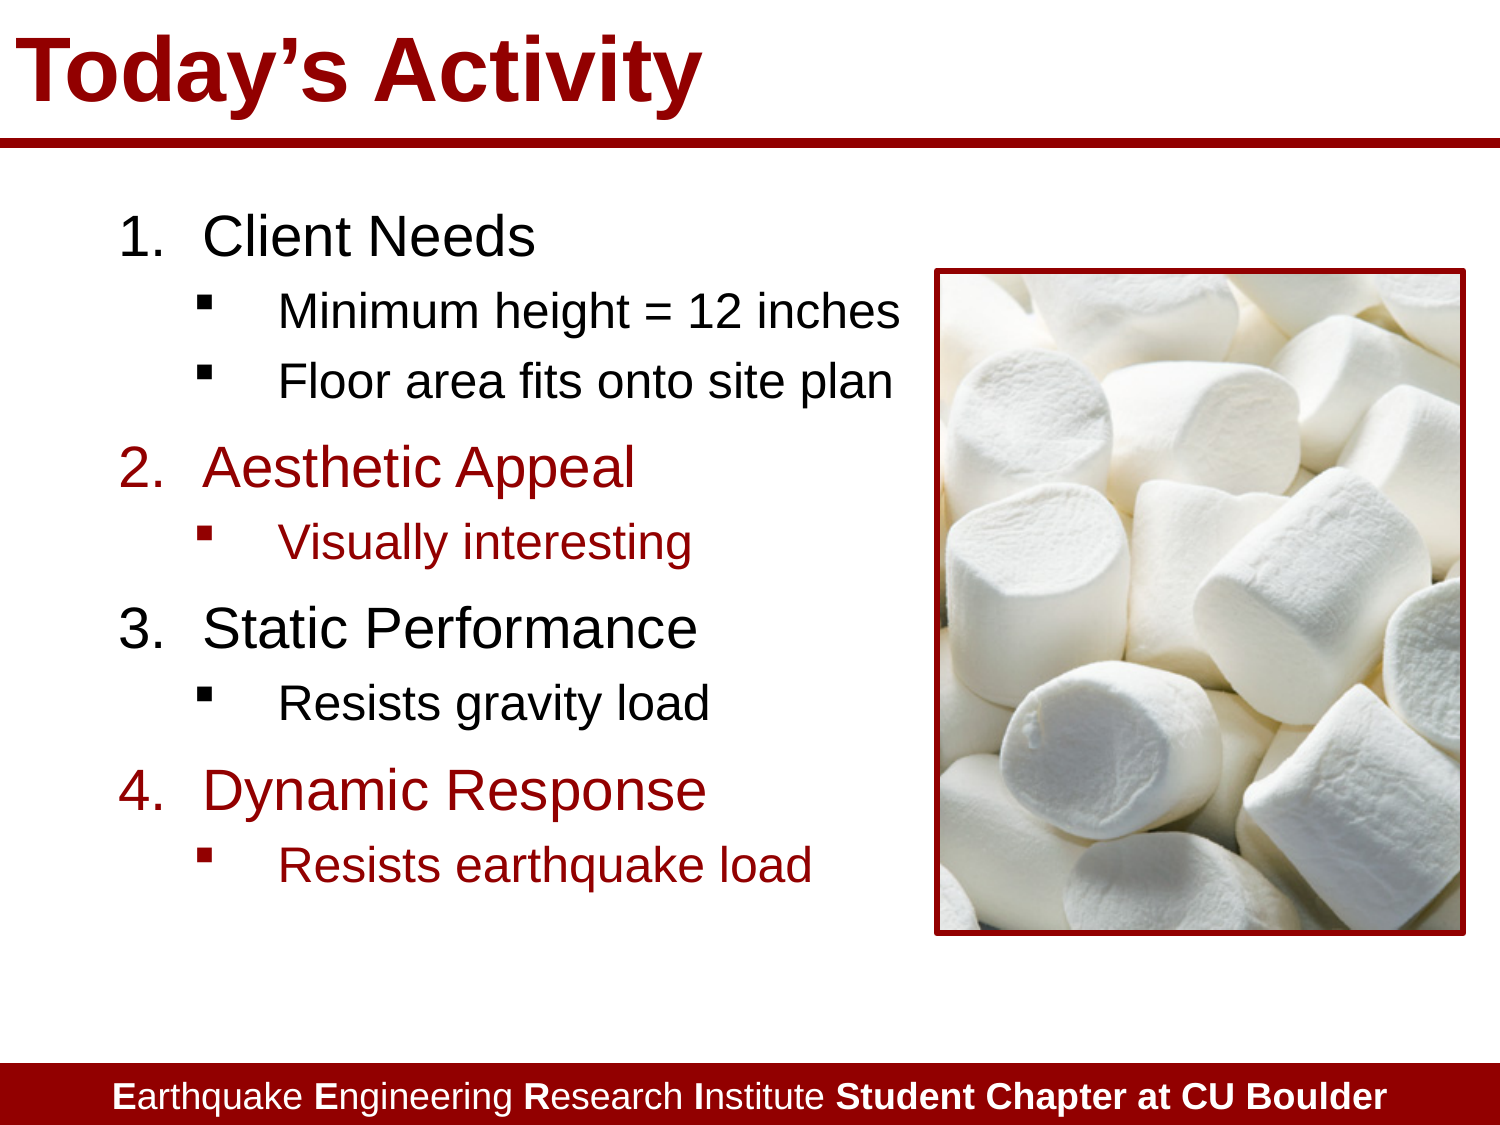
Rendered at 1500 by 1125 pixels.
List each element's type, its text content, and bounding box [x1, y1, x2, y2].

picture [939, 273, 1461, 931]
list Client Needs Minimum height = 12 inches Floor area fits onto site plan Aesthetic Appeal Visually interesting Static Performance Resists gravity load Dynamic Response Resists earthquake load [103, 190, 940, 1014]
title Today’s Activity [0, 0, 1500, 143]
